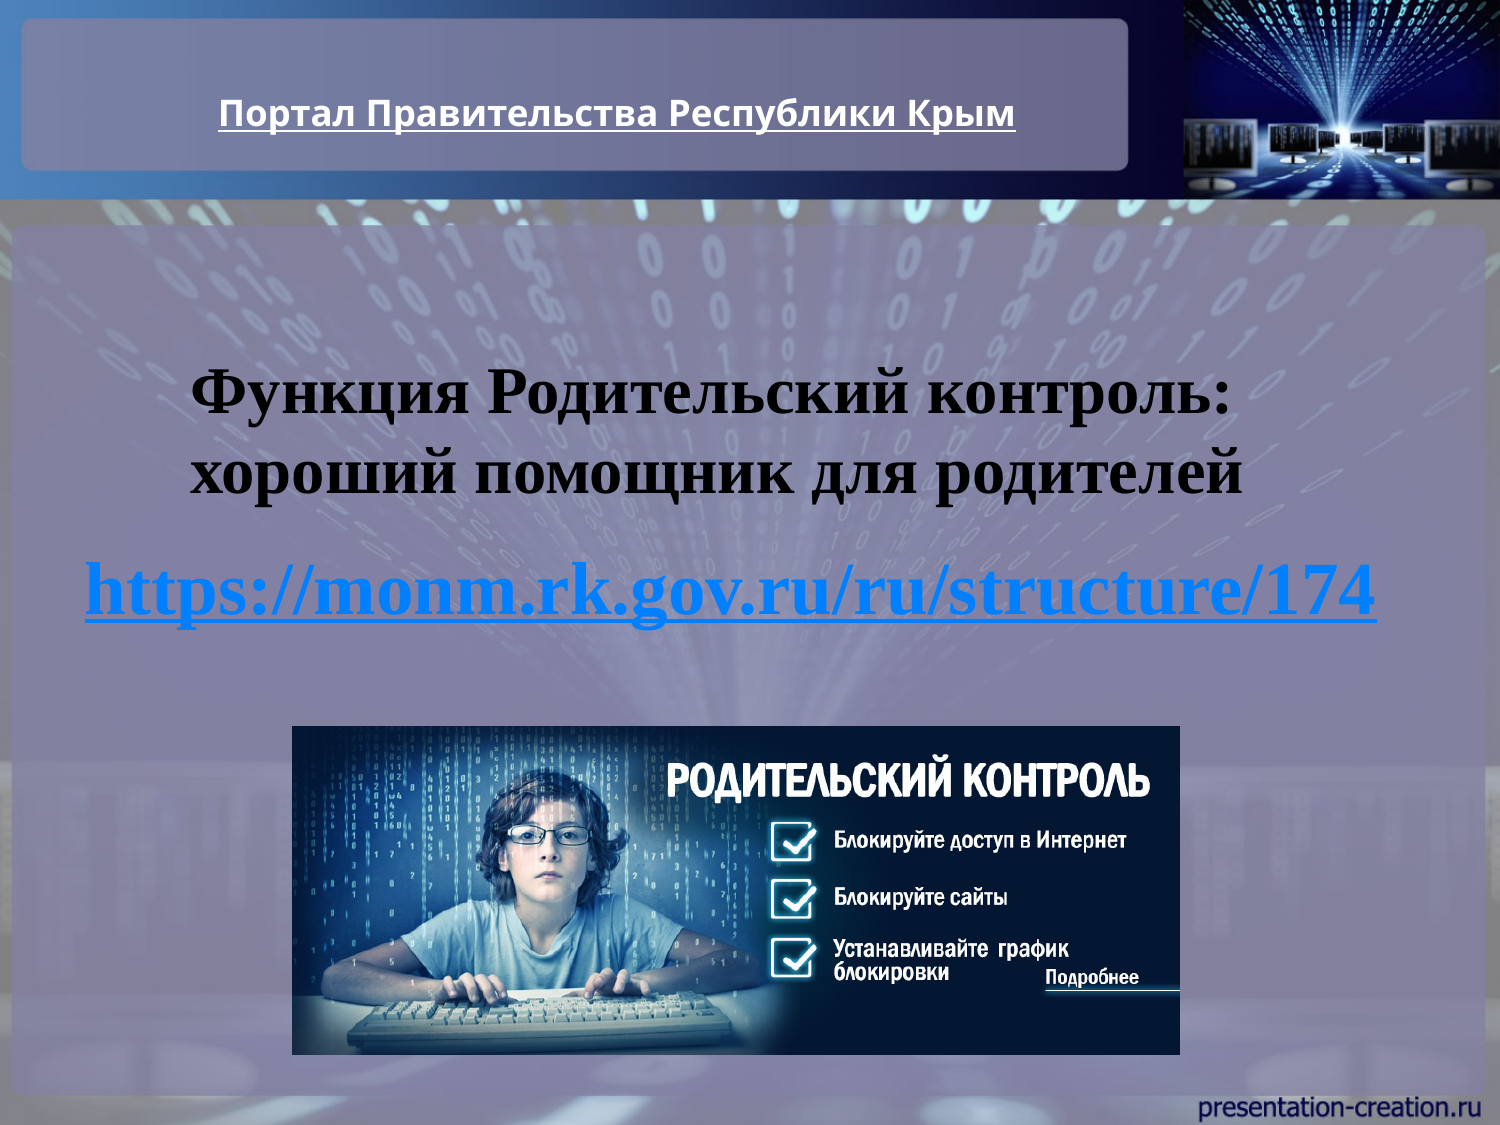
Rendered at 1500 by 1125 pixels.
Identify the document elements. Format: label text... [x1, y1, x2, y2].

text_box Функция Родительский контроль: хороший помощник для родителей [175, 339, 1348, 532]
title Портал Правительства Республики Крым [105, 82, 1128, 197]
text_box https://monm.rk.gov.ru/ru/structure/174 [70, 532, 1500, 637]
picture [0, 0, 1500, 1125]
text_box Функция Родительский контроль: хороший помощник для родителей [175, 637, 1348, 995]
